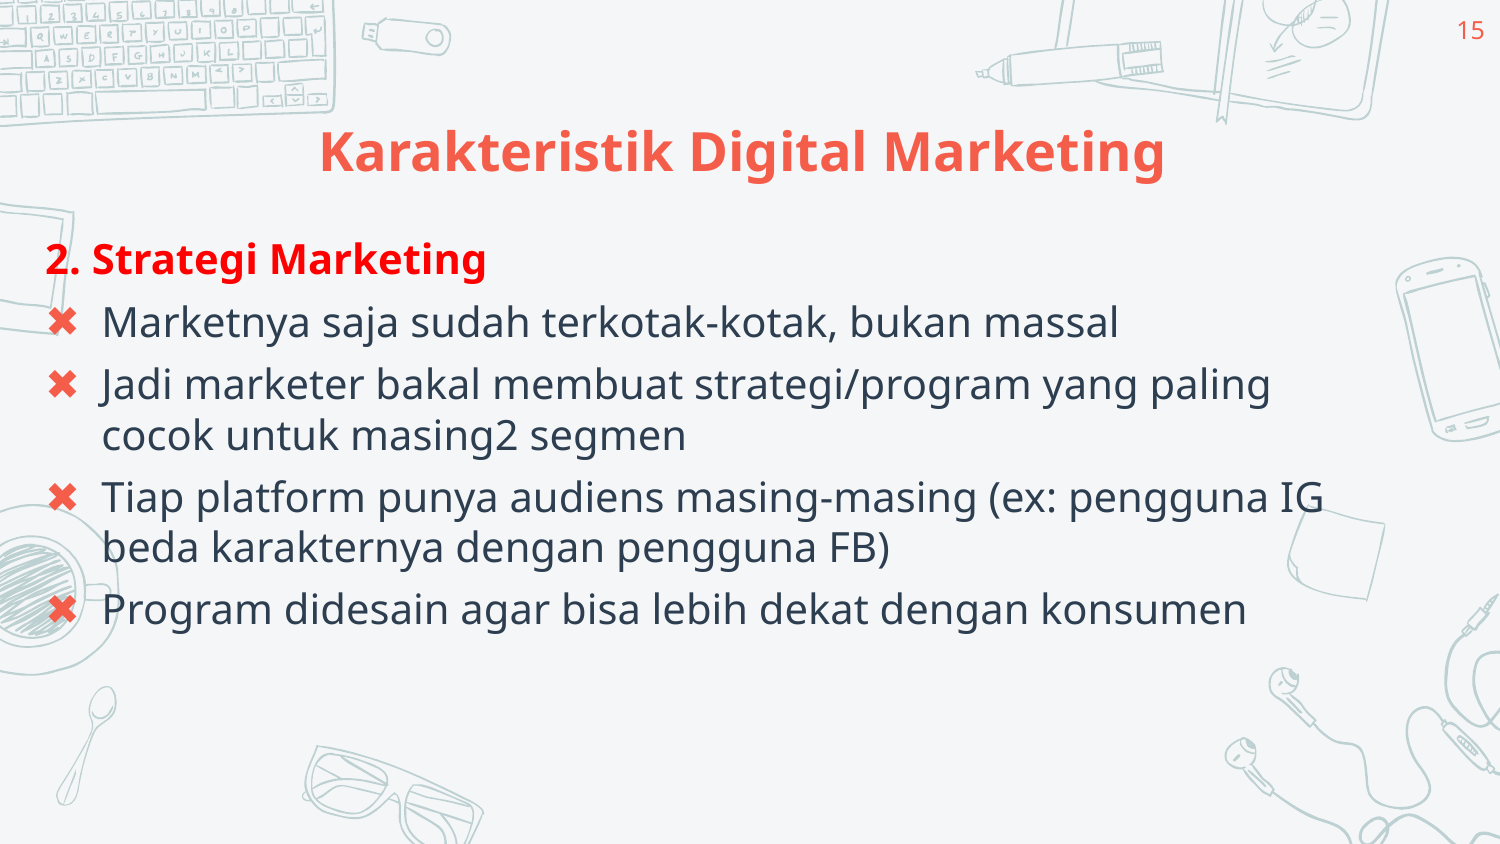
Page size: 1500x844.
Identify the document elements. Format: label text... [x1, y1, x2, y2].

title Karakteristik Digital Marketing [185, 102, 1315, 198]
list 2. Strategi Marketing Marketnya saja sudah terkotak-kotak, bukan massal Jadi marketer bakal membuat strategi/program yang paling cocok untuk masing2 segmen Tiap platform punya audiens masing-masing (ex: pengguna IG beda karakternya dengan pengguna FB) Program didesain agar bisa lebih dekat dengan konsumen [17, 218, 1365, 790]
slide_number 15 [1435, 0, 1500, 53]
